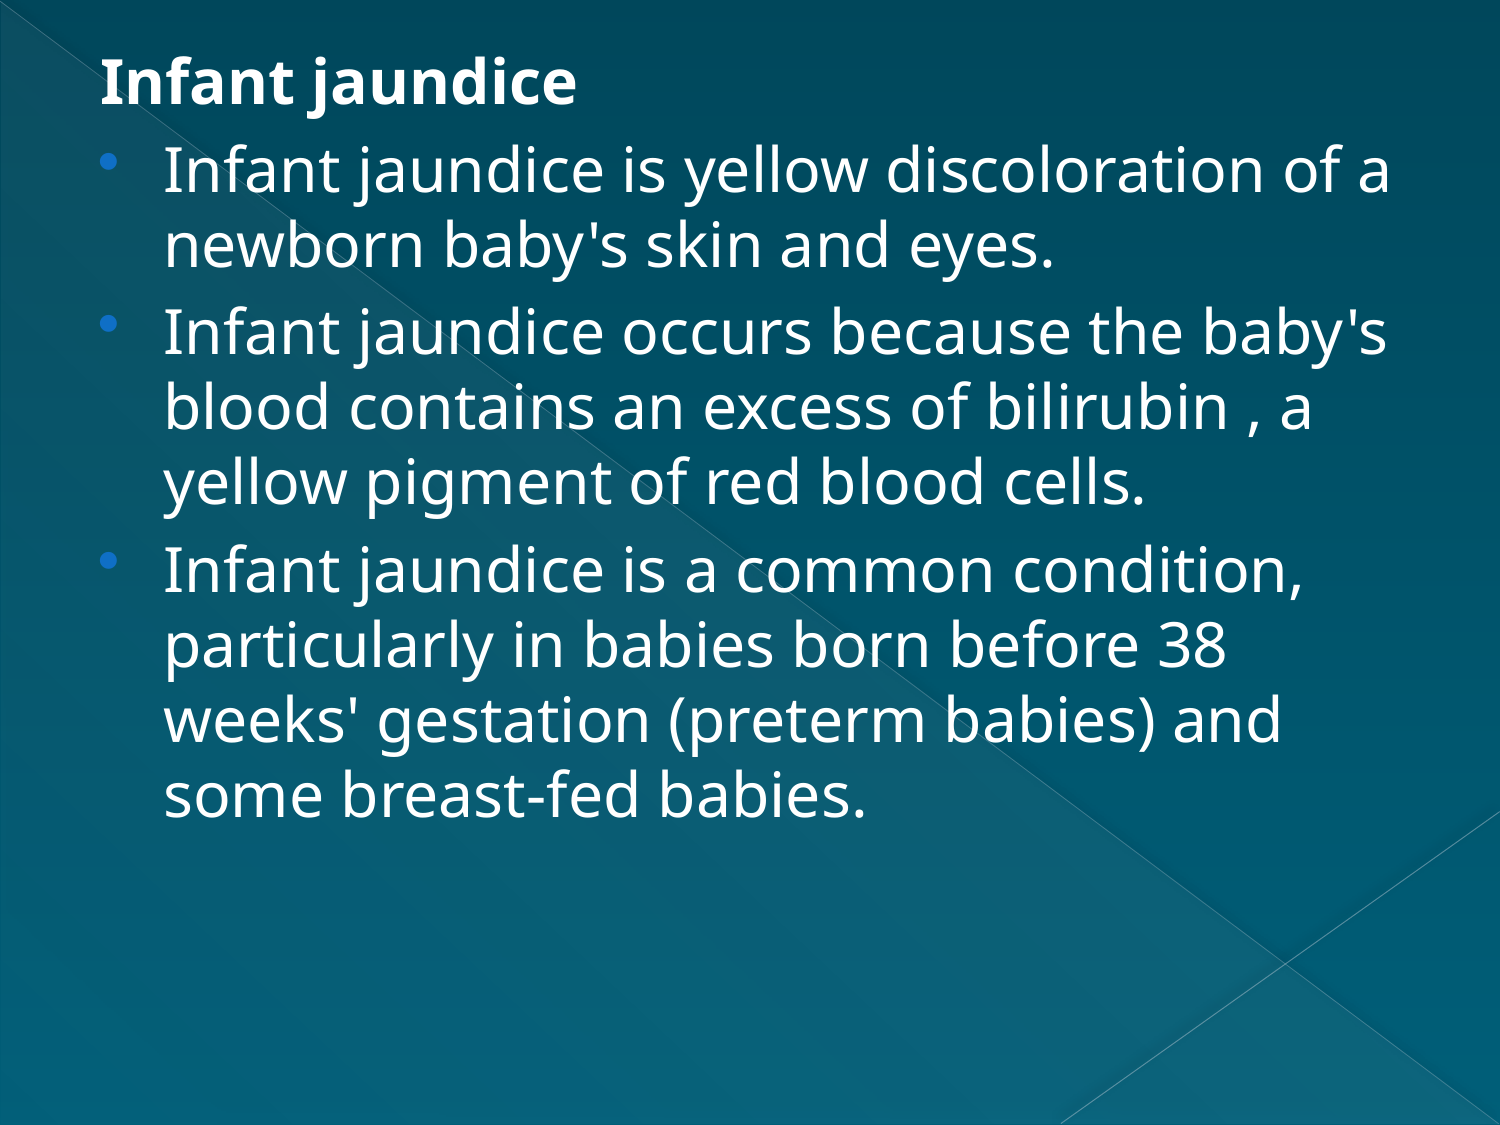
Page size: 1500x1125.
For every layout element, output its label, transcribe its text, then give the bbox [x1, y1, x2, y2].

list Infant jaundice Infant jaundice is yellow discoloration of a newborn baby's skin and eyes. Infant jaundice occurs because the baby's blood contains an excess of bilirubin , a yellow pigment of red blood cells. Infant jaundice is a common condition, particularly in babies born before 38 weeks' gestation (preterm babies) and some breast-fed babies. [75, 35, 1425, 1090]
